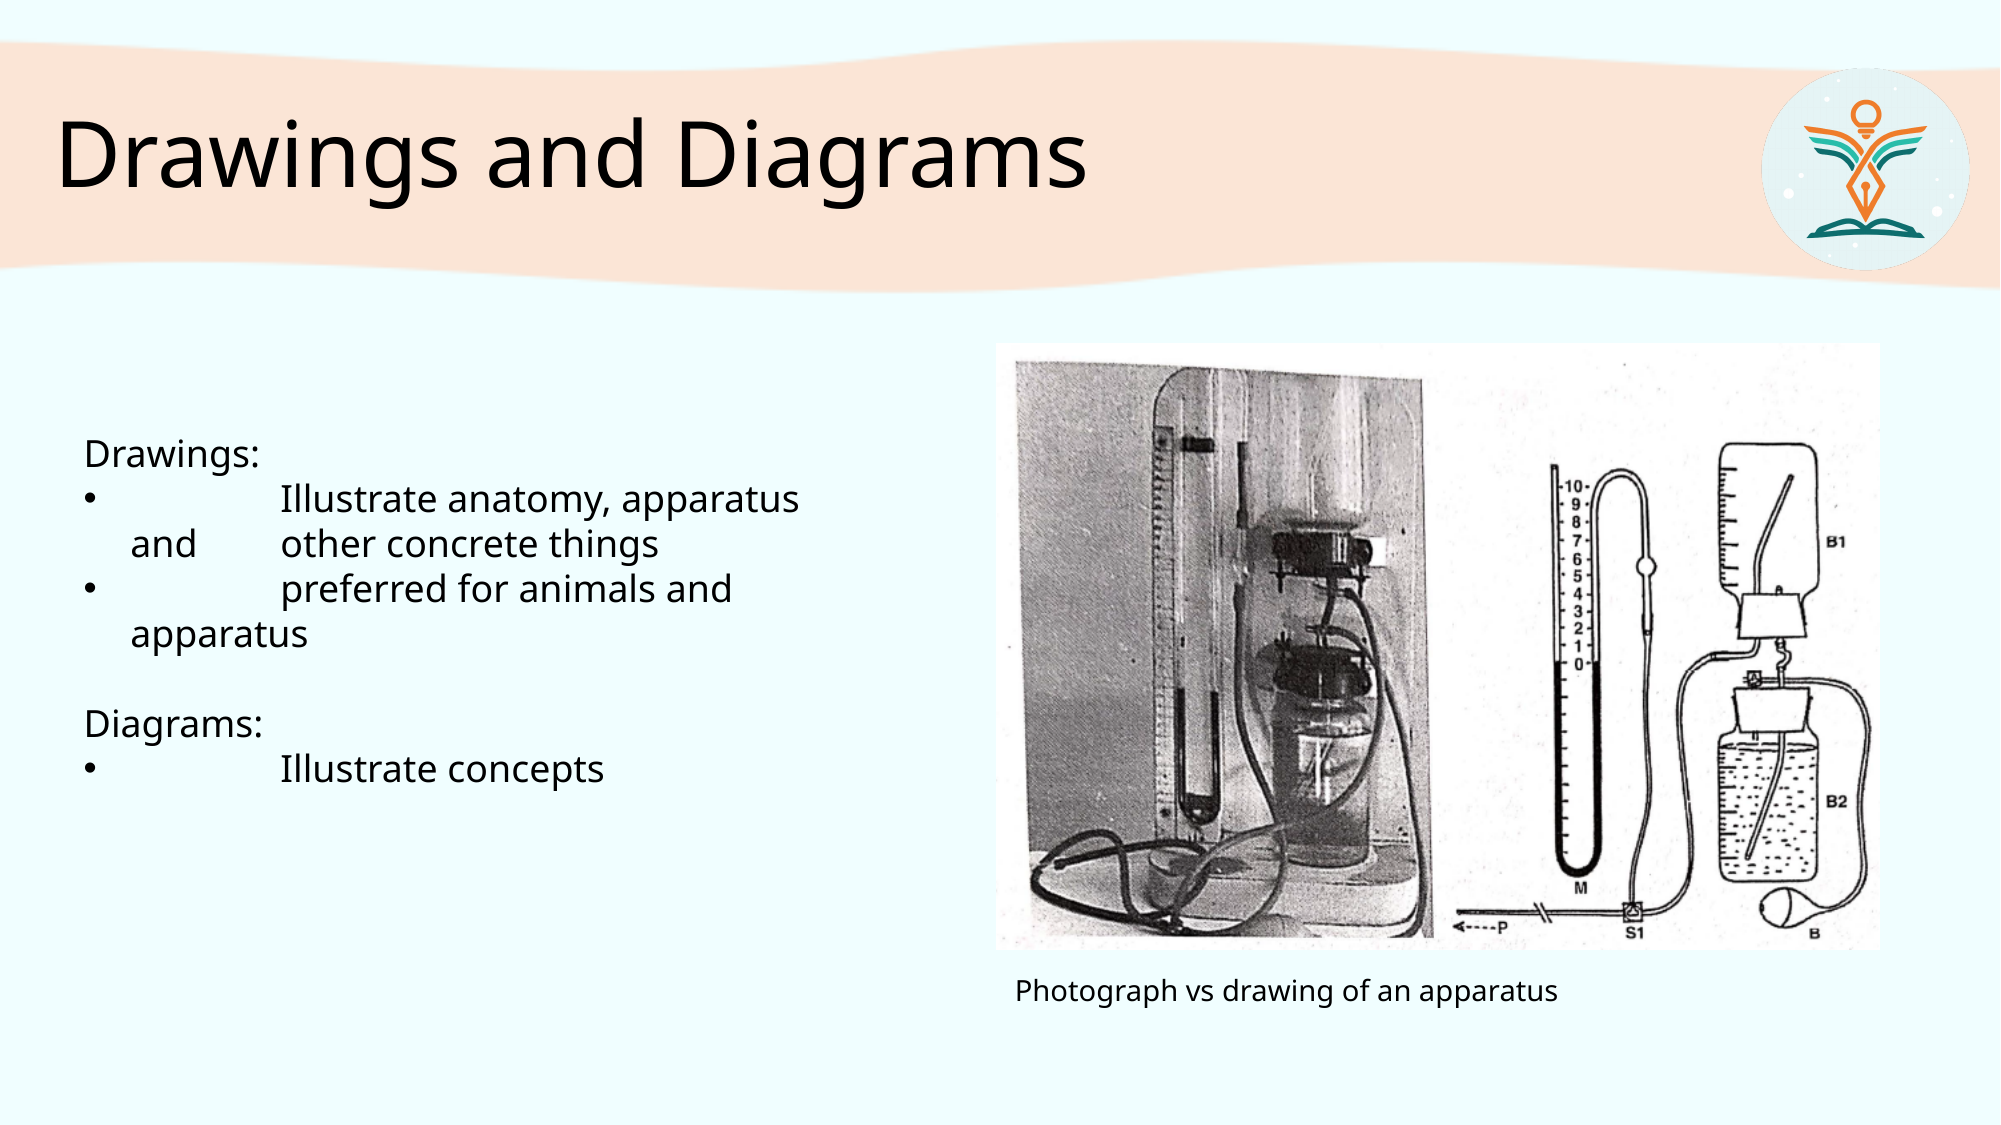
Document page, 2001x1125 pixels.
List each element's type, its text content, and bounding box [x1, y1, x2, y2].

picture [0, 0, 2001, 1125]
title Drawings and Diagrams [39, 99, 1698, 317]
text_box Drawings: Illustrate anatomy, apparatus and other concrete things preferred for animals and apparatus Diagrams: Illustrate concepts [68, 422, 837, 1068]
text_box Photograph vs drawing of an apparatus [999, 964, 1877, 1015]
